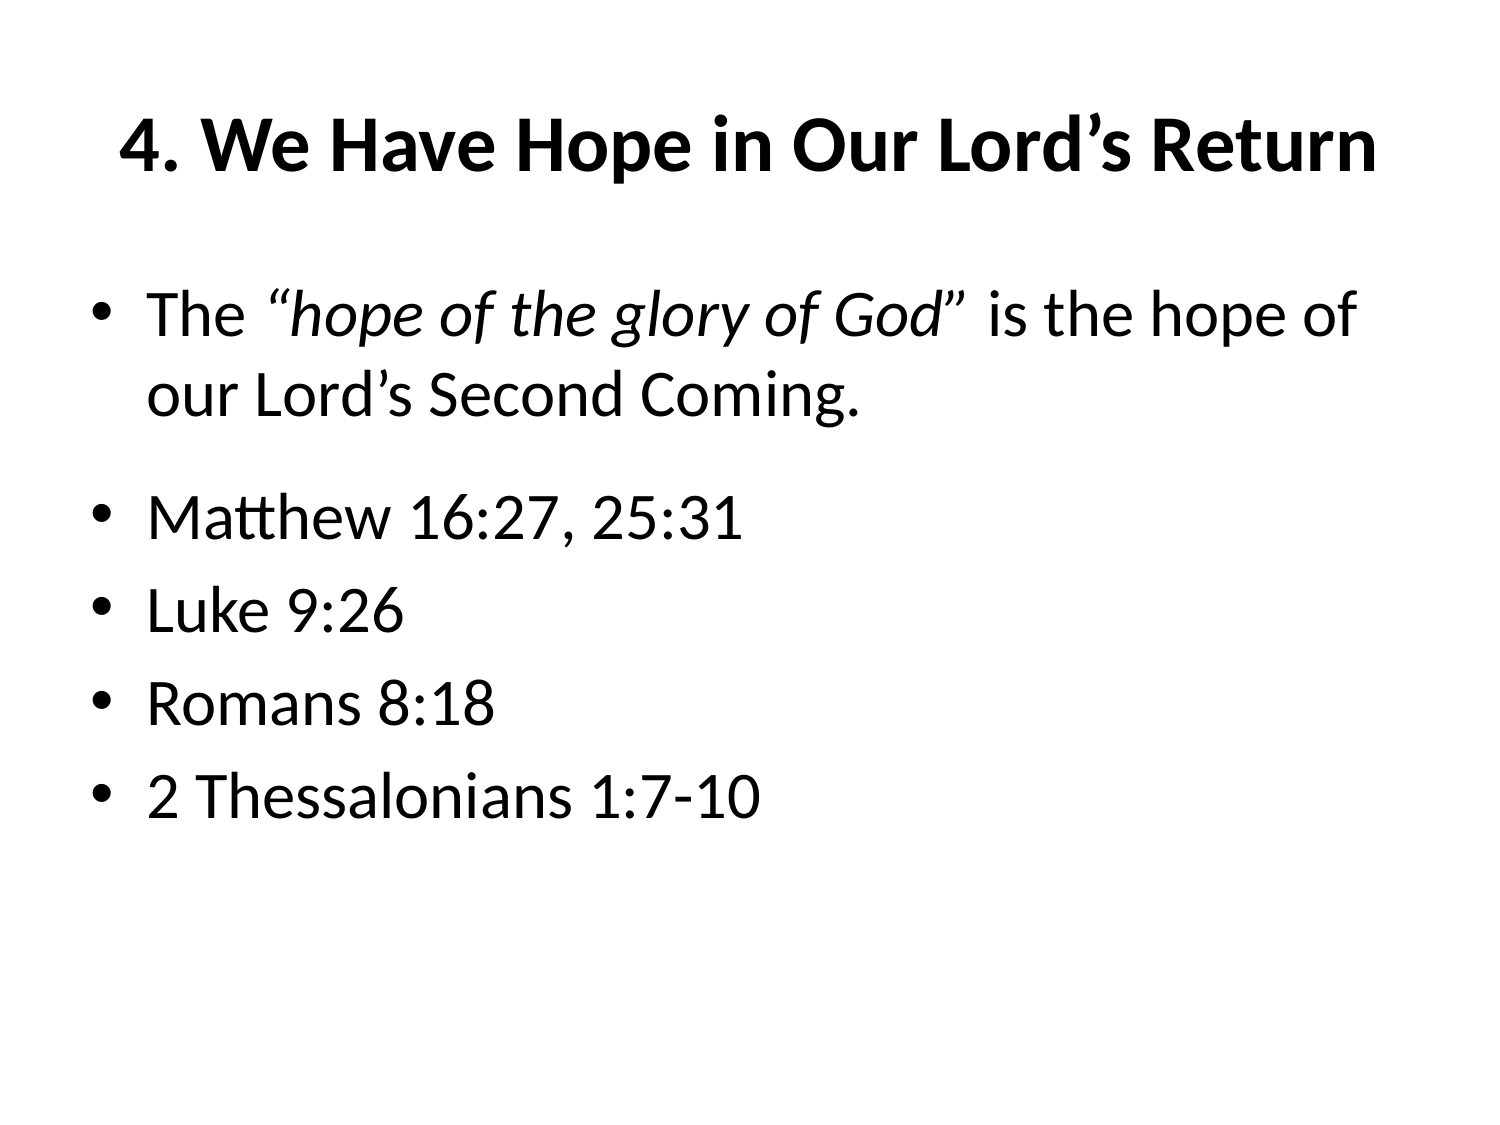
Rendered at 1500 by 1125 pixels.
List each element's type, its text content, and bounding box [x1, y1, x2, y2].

title 4. We Have Hope in Our Lord’s Return [75, 45, 1425, 233]
list The “hope of the glory of God” is the hope of our Lord’s Second Coming. Matthew 16:27, 25:31 Luke 9:26 Romans 8:18 2 Thessalonians 1:7-10 [75, 262, 1425, 1005]
